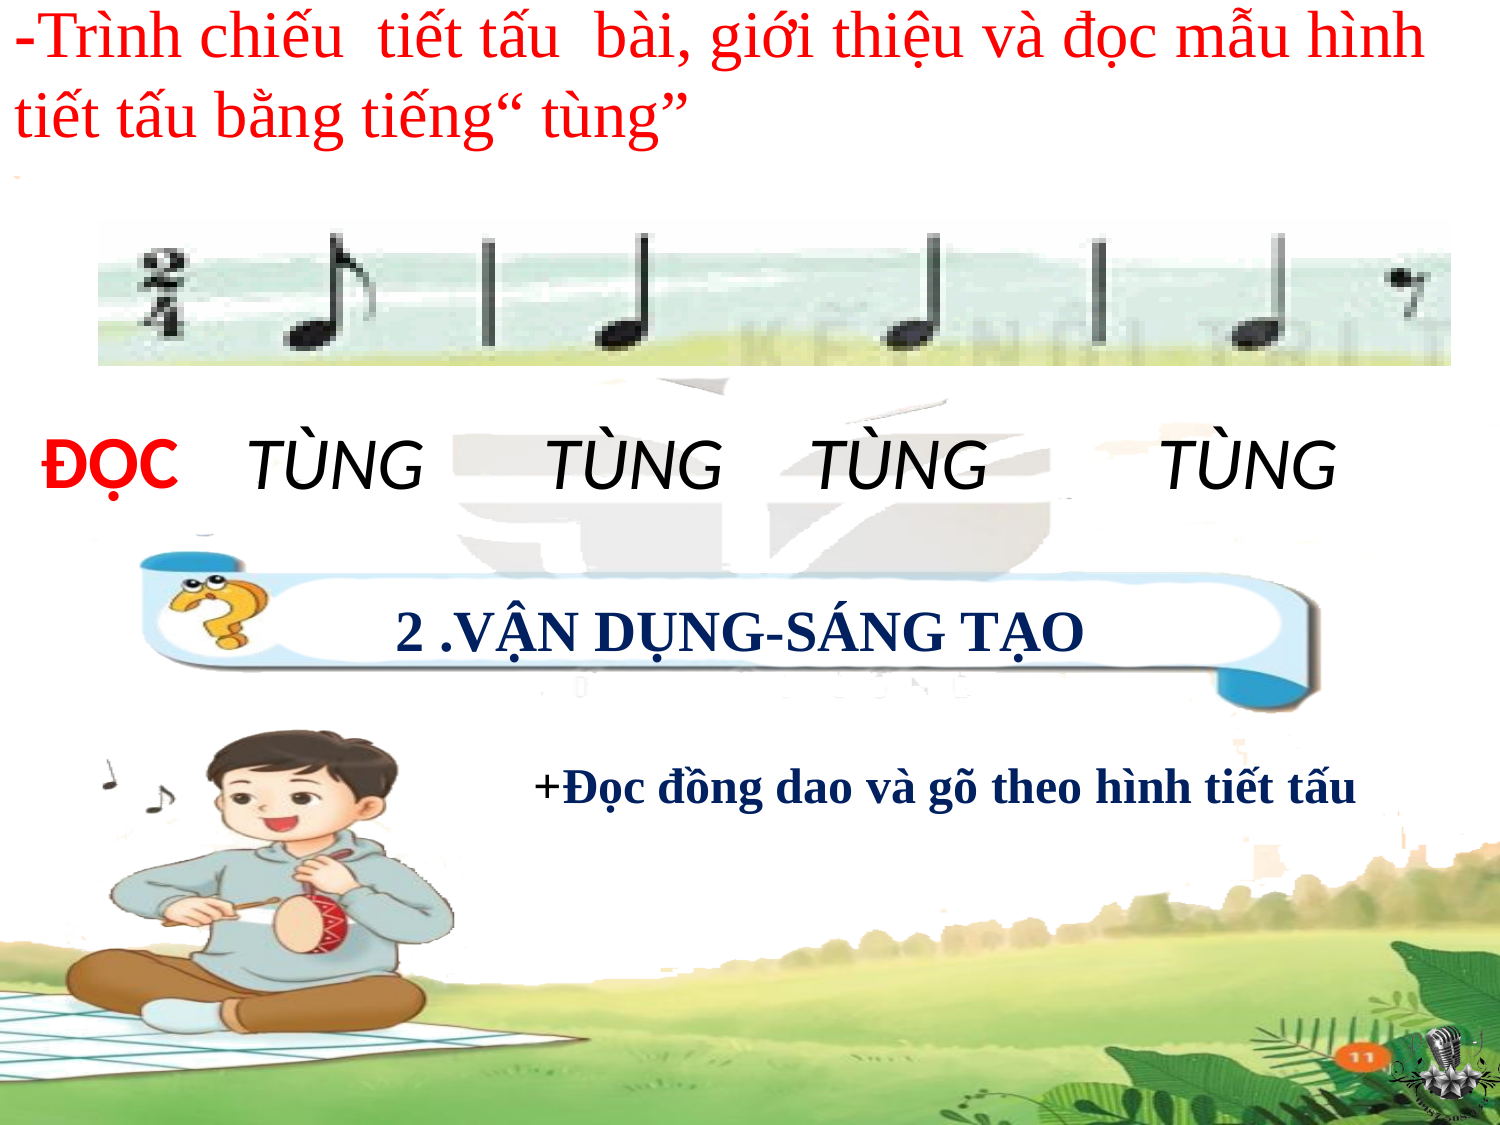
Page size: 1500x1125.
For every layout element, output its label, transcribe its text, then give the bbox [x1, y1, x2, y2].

picture [0, 0, 1500, 1125]
text_box TÙNG TÙNG TÙNG TÙNG [230, 406, 1376, 602]
text_box +Đọc đồng dao và gõ theo hình tiết tấu [518, 715, 1372, 821]
text_box 2 .VẬN DỤNG-SÁNG TẠO [380, 550, 1102, 671]
text_box -Trình chiếu tiết tấu bài, giới thiệu và đọc mẫu hình tiết tấu bằng tiếng“ tùng” [0, 0, 1483, 159]
text_box ĐỌC [25, 406, 197, 691]
